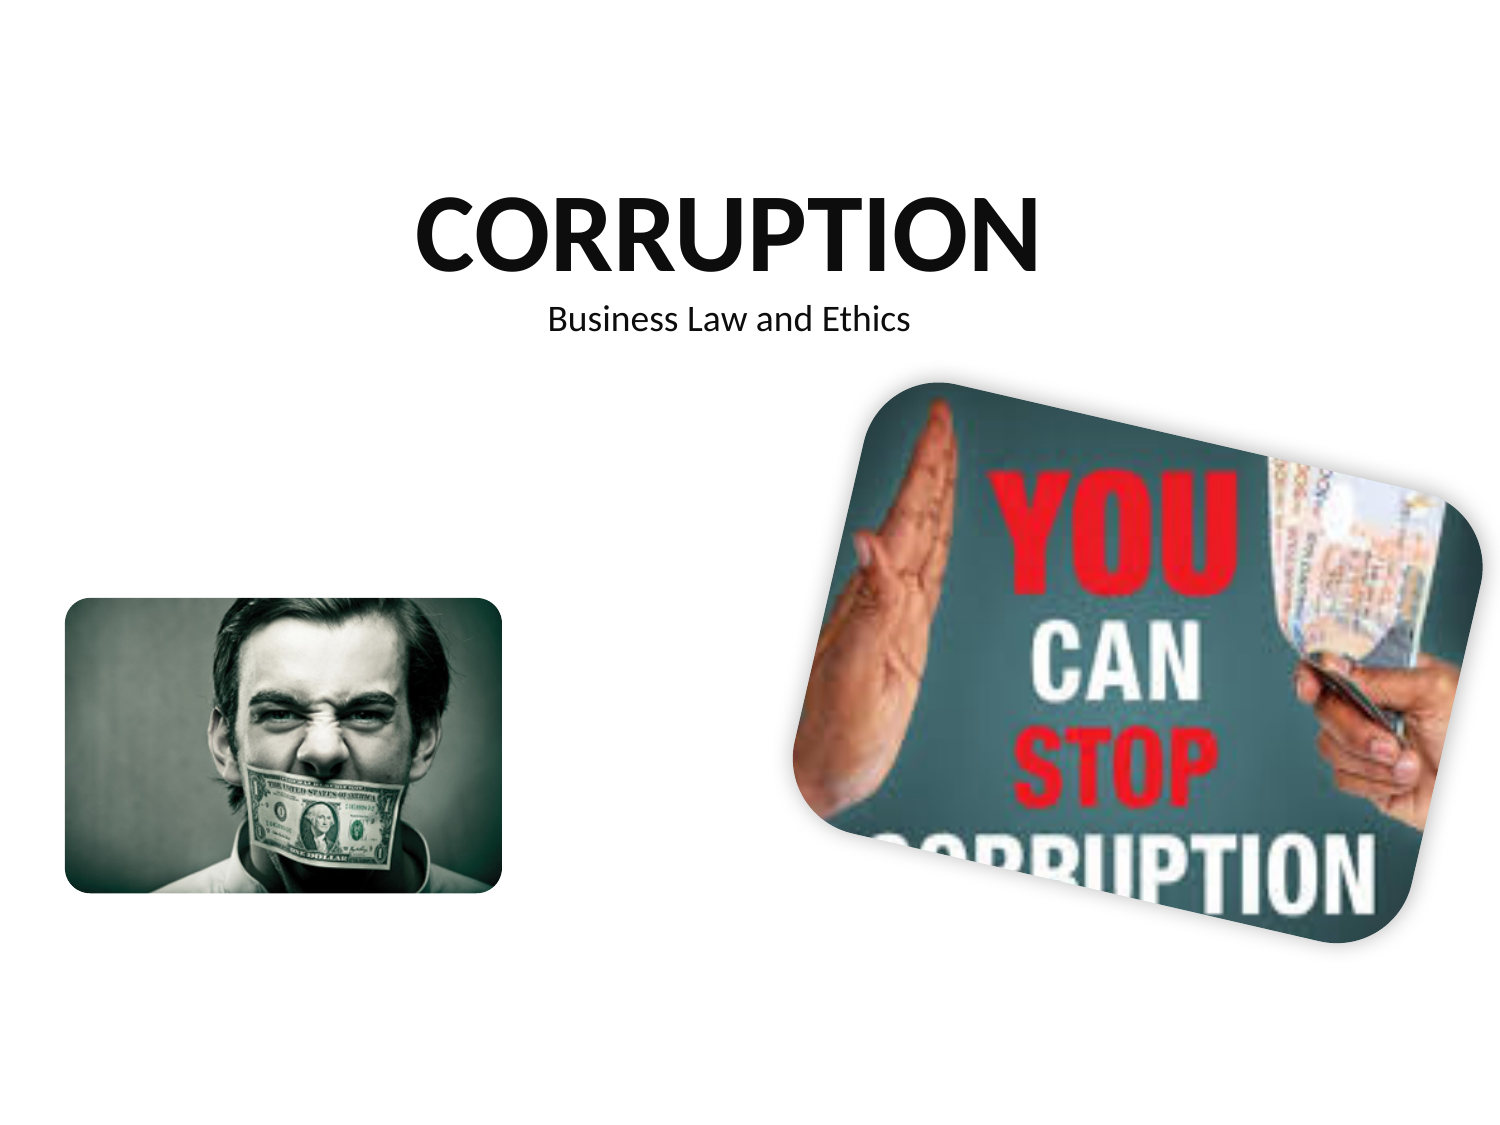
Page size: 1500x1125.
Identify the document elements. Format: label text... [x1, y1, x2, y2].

picture [64, 597, 503, 894]
picture [792, 382, 1483, 944]
title CORRUPTION Business Law and Ethics [35, 0, 1424, 480]
